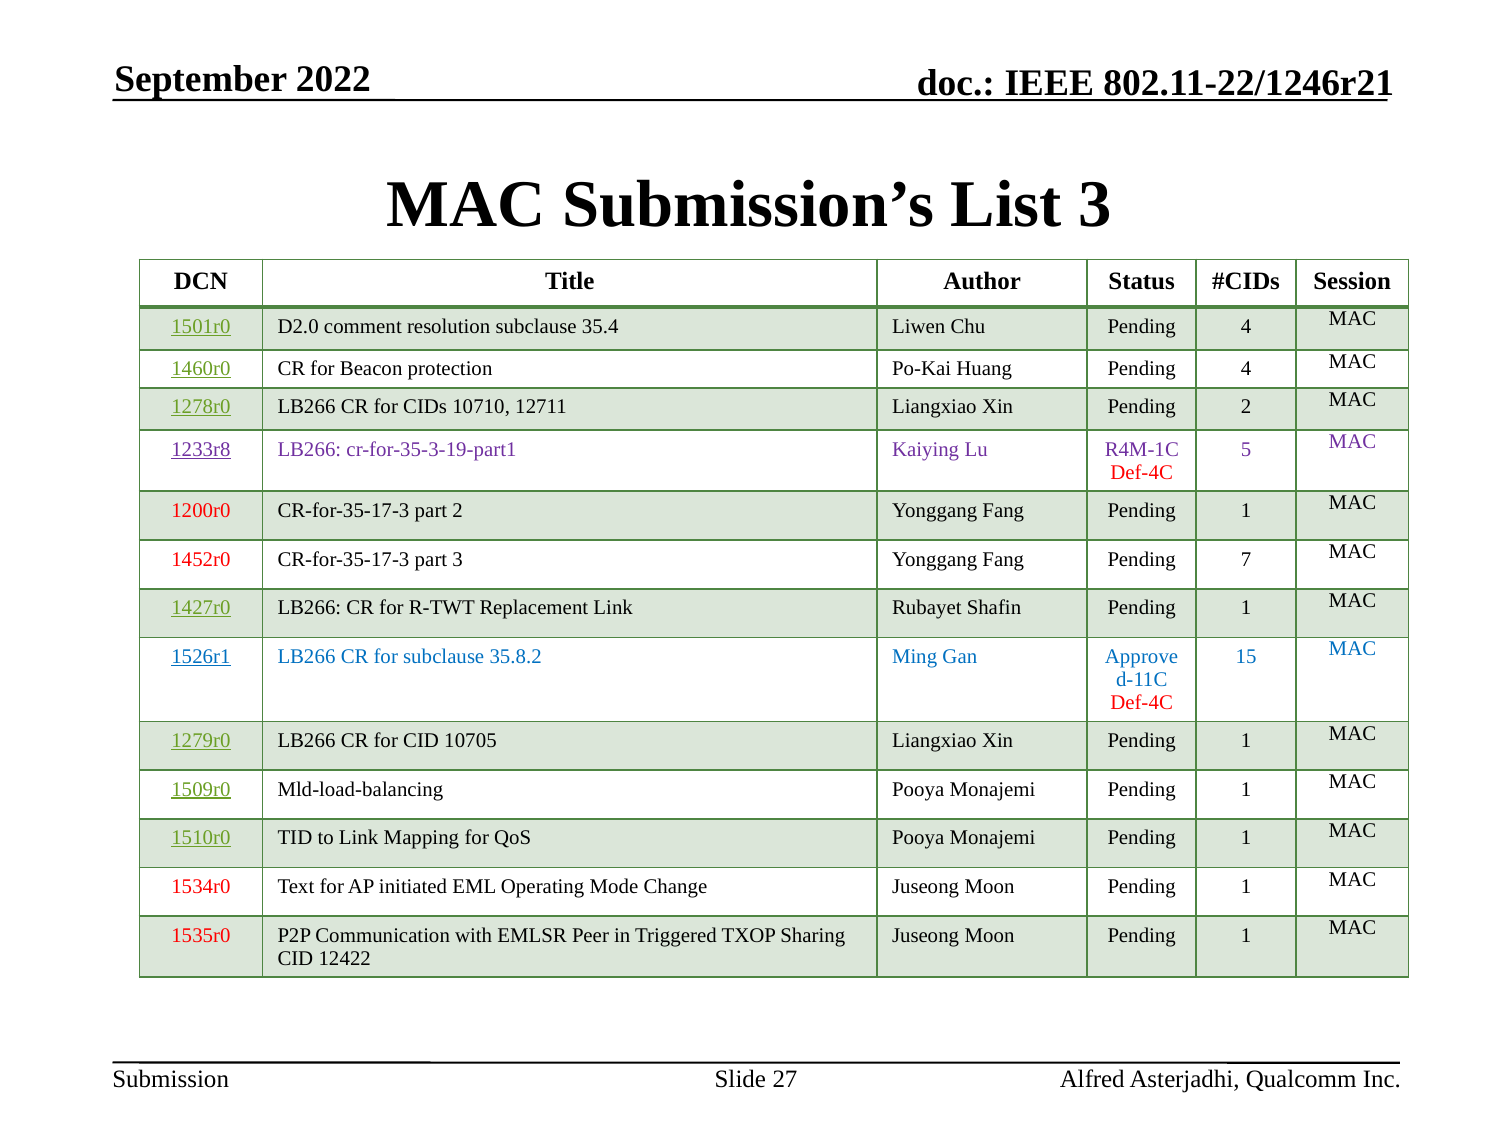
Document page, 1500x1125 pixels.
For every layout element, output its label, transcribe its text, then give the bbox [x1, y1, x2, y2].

table_cell TID to Link Mapping for QoS [263, 820, 876, 867]
table_cell MAC [1297, 590, 1408, 637]
table_cell Juseong Moon [878, 868, 1086, 915]
table_cell R4M-1C Def-4C [1088, 431, 1195, 490]
table_cell 1 [1197, 590, 1295, 637]
table_cell Pending [1088, 917, 1195, 976]
table_cell 1279r0 [140, 722, 262, 769]
table_cell Ming Gan [878, 638, 1086, 721]
table_cell 1427r0 [140, 590, 262, 637]
table_cell 5 [1197, 431, 1295, 490]
table_cell Kaiying Lu [878, 431, 1086, 490]
table_cell Pending [1088, 309, 1195, 349]
table_cell 1200r0 [140, 492, 262, 539]
table_cell CR-for-35-17-3 part 3 [263, 541, 876, 588]
table_cell P2P Communication with EMLSR Peer in Triggered TXOP Sharing CID 12422 [263, 917, 876, 976]
table_cell 4 [1197, 351, 1295, 387]
table_cell Liangxiao Xin [878, 389, 1086, 429]
table_cell 1534r0 [140, 868, 262, 915]
table_cell Pending [1088, 389, 1195, 429]
table_cell 1501r0 [140, 309, 262, 349]
table_cell CR-for-35-17-3 part 2 [263, 492, 876, 539]
table_cell Pending [1088, 771, 1195, 818]
table_cell CR for Beacon protection [263, 351, 876, 387]
table_cell Pending [1088, 351, 1195, 387]
table_cell MAC [1297, 917, 1408, 976]
title MAC Submission’s List 3 [112, 112, 1388, 288]
table_cell 15 [1197, 638, 1295, 721]
table_cell LB266 CR for subclause 35.8.2 [263, 638, 876, 721]
table_cell Approved-11C Def-4C [1088, 638, 1195, 721]
table_cell 1509r0 [140, 771, 262, 818]
table_cell Yonggang Fang [878, 541, 1086, 588]
table_cell 1233r8 [140, 431, 262, 490]
table_cell Liangxiao Xin [878, 722, 1086, 769]
footer Alfred Asterjadhi, Qualcomm Inc. [878, 1061, 1402, 1093]
table_cell Yonggang Fang [878, 492, 1086, 539]
table_cell 7 [1197, 541, 1295, 588]
table_cell 4 [1197, 309, 1295, 349]
table_cell Pending [1088, 722, 1195, 769]
table_cell Pending [1088, 590, 1195, 637]
table_cell Pending [1088, 820, 1195, 867]
table_header #CIDs [1197, 260, 1295, 305]
table_cell MAC [1297, 389, 1408, 429]
table_cell MAC [1297, 868, 1408, 915]
table_cell LB266 CR for CID 10705 [263, 722, 876, 769]
table_cell 1 [1197, 722, 1295, 769]
table_cell MAC [1297, 309, 1408, 349]
table_cell 1460r0 [140, 351, 262, 387]
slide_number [114, 54, 423, 100]
table_cell LB266 CR for CIDs 10710, 12711 [263, 389, 876, 429]
table_header DCN [140, 260, 262, 305]
table_header Status [1088, 260, 1195, 305]
slide_number Slide 27 [712, 1061, 800, 1123]
table_header Title [263, 260, 876, 305]
table_cell Pending [1088, 541, 1195, 588]
table_cell MAC [1297, 492, 1408, 539]
table_cell MAC [1297, 638, 1408, 721]
table_cell MAC [1297, 541, 1408, 588]
table_cell Pending [1088, 492, 1195, 539]
table_cell LB266: CR for R-TWT Replacement Link [263, 590, 876, 637]
table_cell LB266: cr-for-35-3-19-part1 [263, 431, 876, 490]
table_cell 1278r0 [140, 389, 262, 429]
table_cell Juseong Moon [878, 917, 1086, 976]
table_cell Pooya Monajemi [878, 820, 1086, 867]
table_cell Pooya Monajemi [878, 771, 1086, 818]
table_cell Rubayet Shafin [878, 590, 1086, 637]
table_header Author [878, 260, 1086, 305]
table_cell 1 [1197, 820, 1295, 867]
table_cell MAC [1297, 351, 1408, 387]
table_cell 1535r0 [140, 917, 262, 976]
table_cell 1510r0 [140, 820, 262, 867]
table_cell D2.0 comment resolution subclause 35.4 [263, 309, 876, 349]
table_cell 1 [1197, 771, 1295, 818]
table_cell 1526r1 [140, 638, 262, 721]
table_cell 1 [1197, 917, 1295, 976]
table_cell Mld-load-balancing [263, 771, 876, 818]
table_cell Pending [1088, 868, 1195, 915]
table_cell Po-Kai Huang [878, 351, 1086, 387]
table_cell Liwen Chu [878, 309, 1086, 349]
table_header Session [1297, 260, 1408, 305]
table_cell MAC [1297, 431, 1408, 490]
table_cell MAC [1297, 771, 1408, 818]
table_cell 1 [1197, 868, 1295, 915]
table_cell MAC [1297, 820, 1408, 867]
table_cell MAC [1297, 722, 1408, 769]
table_cell 1 [1197, 492, 1295, 539]
table_cell 1452r0 [140, 541, 262, 588]
table_cell Text for AP initiated EML Operating Mode Change [263, 868, 876, 915]
table_cell 2 [1197, 389, 1295, 429]
